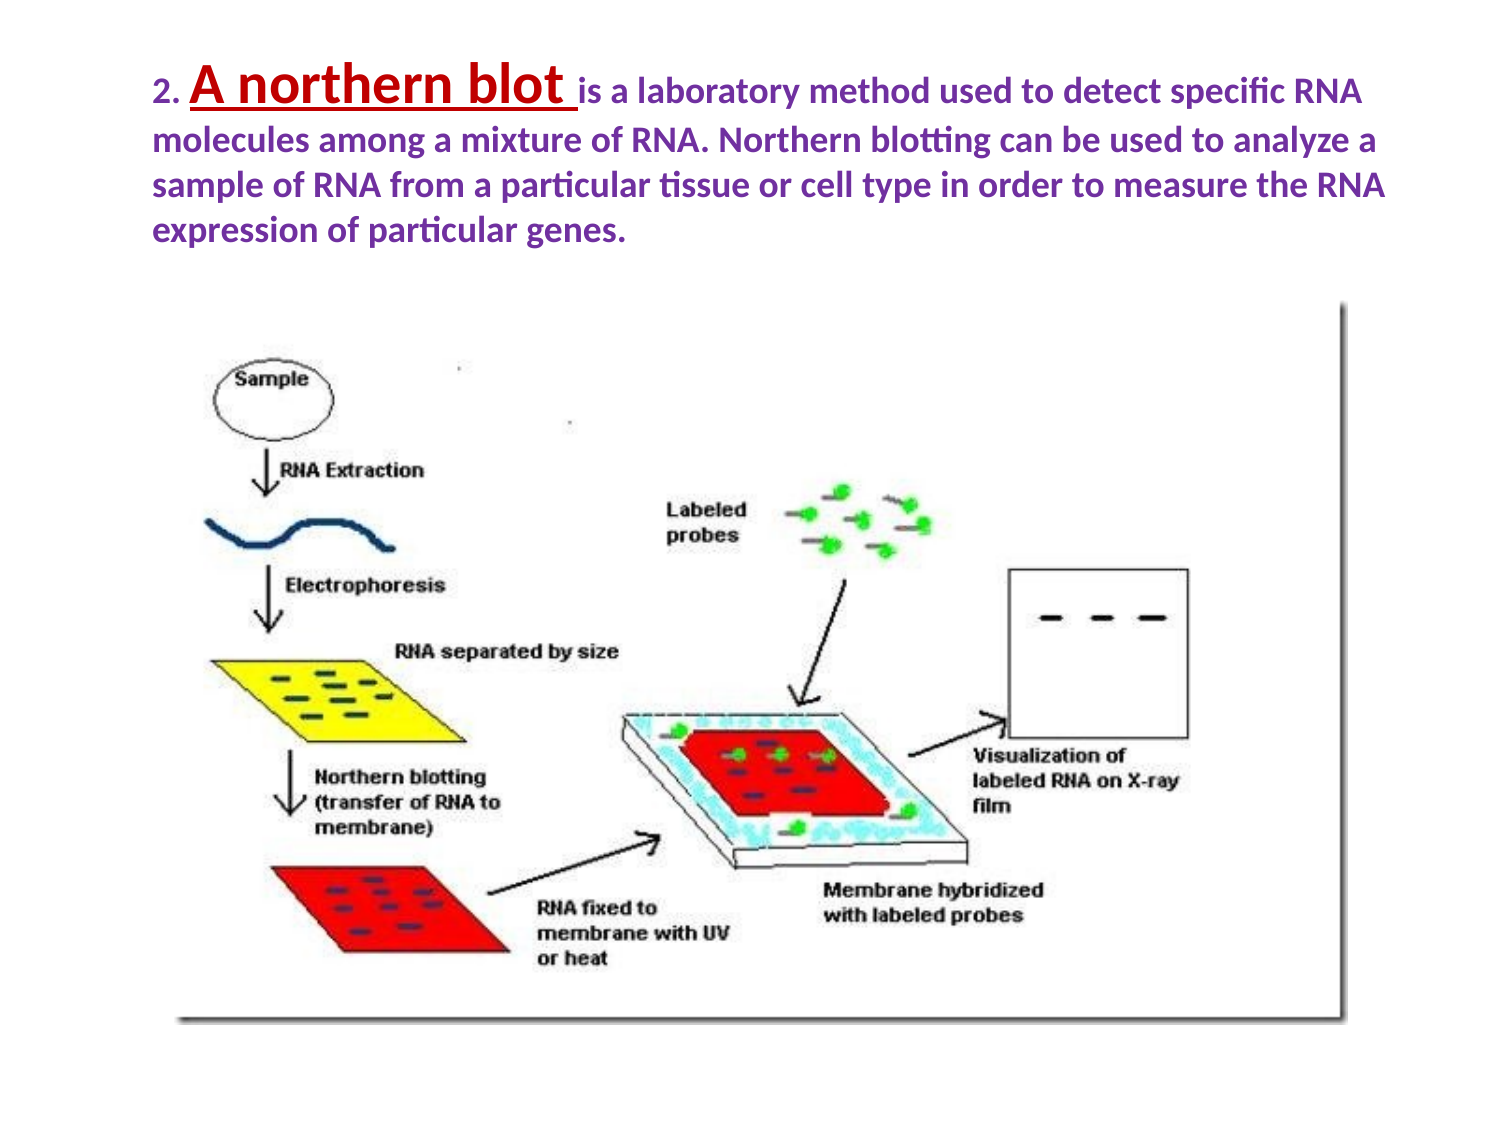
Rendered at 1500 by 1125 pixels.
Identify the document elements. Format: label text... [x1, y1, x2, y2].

text_box 2. A northern blot is a laboratory method used to detect specific RNA molecules among a mixture of RNA. Northern blotting can be used to analyze a sample of RNA from a particular tissue or cell type in order to measure the RNA expression of particular genes. [137, 37, 1425, 258]
picture [174, 300, 1348, 1026]
